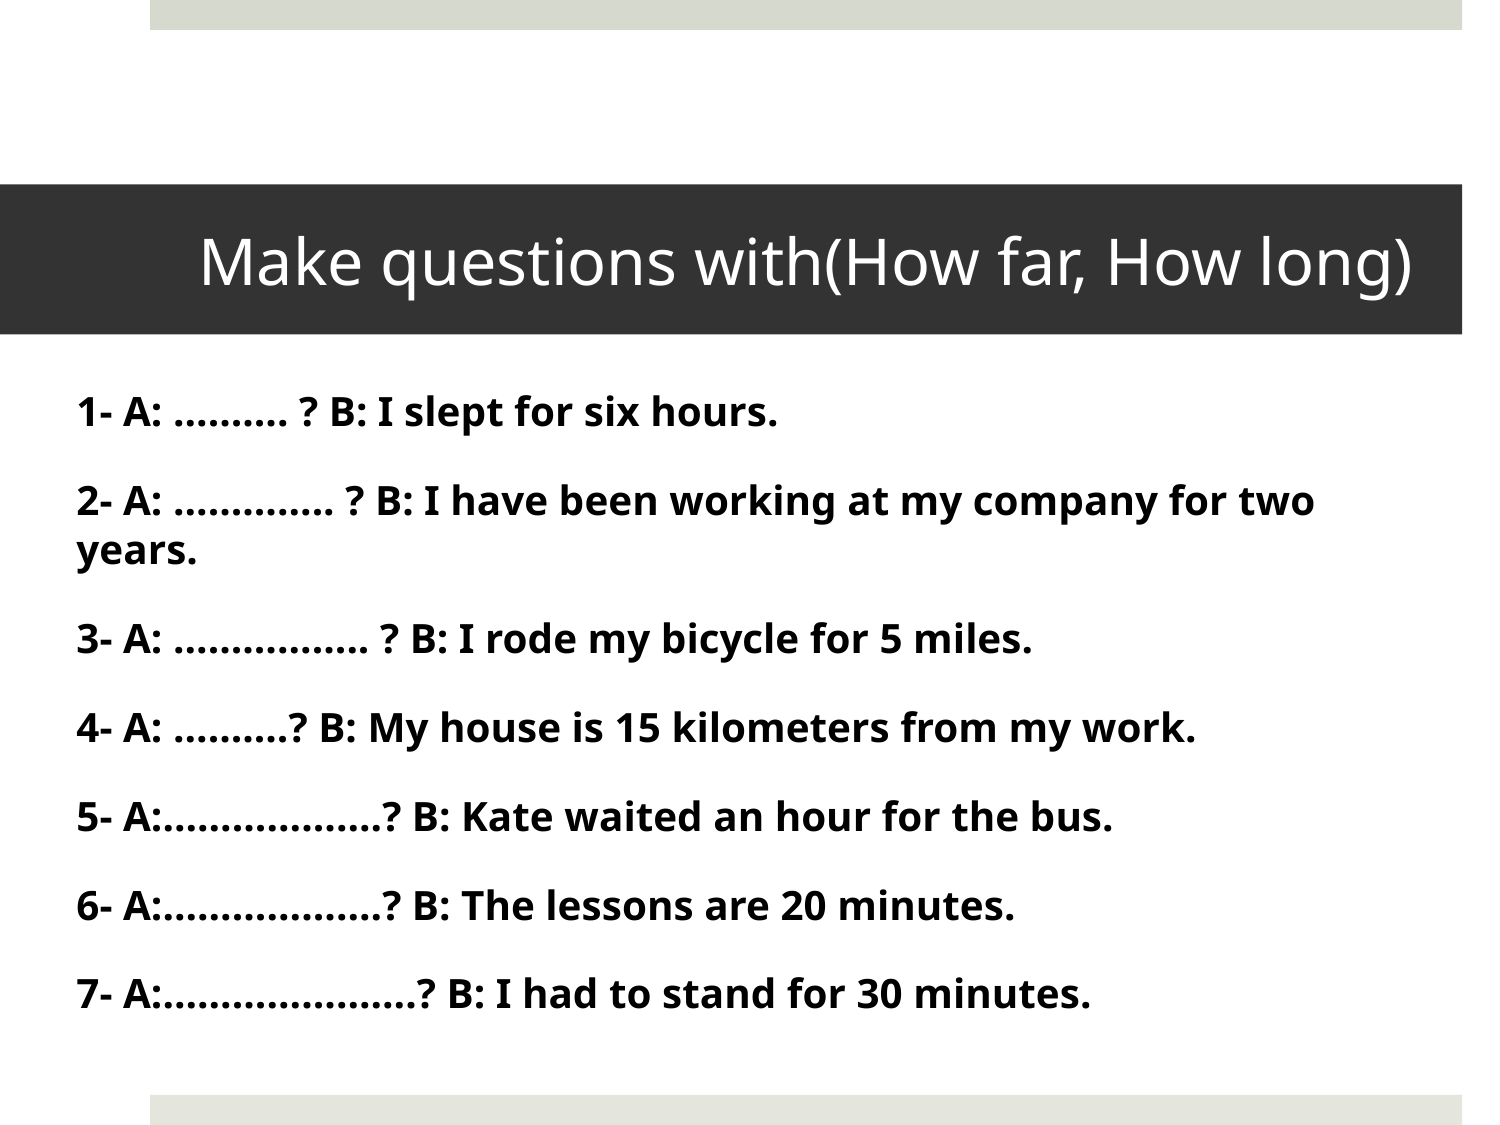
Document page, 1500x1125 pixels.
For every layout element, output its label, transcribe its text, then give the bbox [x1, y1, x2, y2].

list 1- A: ………. ? B: I slept for six hours. 2- A: ………….. ? B: I have been working at my company for two years. 3- A: …………….. ? B: I rode my bicycle for 5 miles. 4- A: …….…? B: My house is 15 kilometers from my work. 5- A:……………….? B: Kate waited an hour for the bus. 6- A:……………….? B: The lessons are 20 minutes. 7- A:………………….? B: I had to stand for 30 minutes. [61, 378, 1432, 1028]
title Make questions with(How far, How long) [0, 184, 1463, 335]
